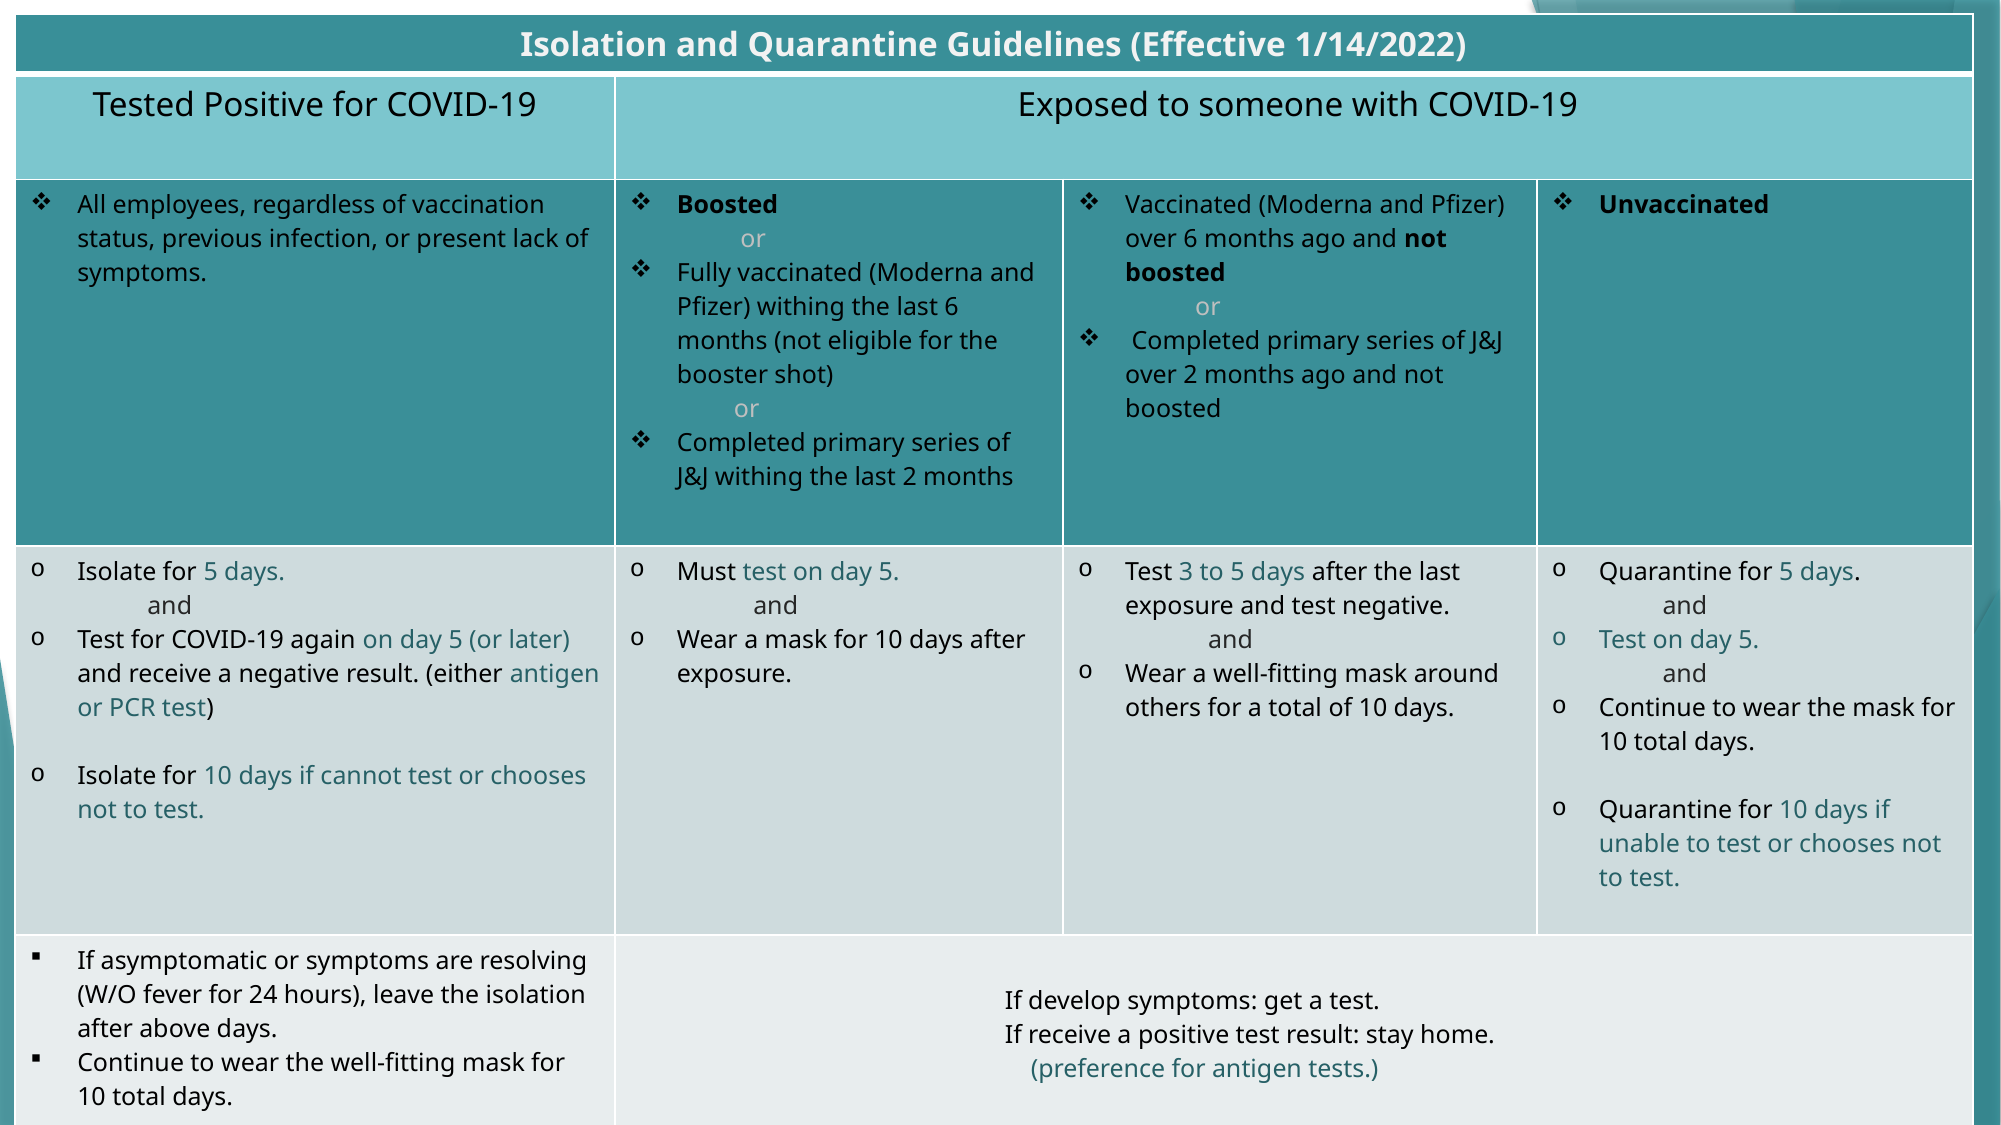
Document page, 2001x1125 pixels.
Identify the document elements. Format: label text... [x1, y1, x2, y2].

table_cell Unvaccinated [1538, 180, 1972, 545]
table_cell Must test on day 5. and Wear a mask for 10 days after exposure. [616, 547, 1062, 934]
table_header Isolation and Quarantine Guidelines (Effective 1/14/2022) [16, 15, 1972, 71]
table_cell All employees, regardless of vaccination status, previous infection, or present lack of symptoms. [16, 180, 614, 545]
table_cell If develop symptoms: get a test. If receive a positive test result: stay home. (preference for antigen tests.) [616, 936, 1972, 1125]
table_cell Boosted or Fully vaccinated (Moderna and Pfizer) withing the last 6 months (not eligible for the booster shot) or Completed primary series of J&J withing the last 2 months [616, 180, 1062, 545]
table_cell Exposed to someone with COVID-19 [616, 77, 1972, 179]
table_cell Vaccinated (Moderna and Pfizer) over 6 months ago and not boosted or Completed primary series of J&J over 2 months ago and not boosted [1064, 180, 1536, 545]
table_cell Quarantine for 5 days. and Test on day 5. and Continue to wear the mask for 10 total days. Quarantine for 10 days if unable to test or chooses not to test. [1538, 547, 1972, 934]
table_cell Isolate for 5 days. and Test for COVID-19 again on day 5 (or later) and receive a negative result. (either antigen or PCR test) Isolate for 10 days if cannot test or chooses not to test. [16, 547, 614, 934]
table_cell Tested Positive for COVID-19 [16, 77, 614, 179]
table_cell If asymptomatic or symptoms are resolving (W/O fever for 24 hours), leave the isolation after above days. Continue to wear the well-fitting mask for 10 total days. [16, 936, 614, 1125]
table_cell Test 3 to 5 days after the last exposure and test negative. and Wear a well-fitting mask around others for a total of 10 days. [1064, 547, 1536, 934]
